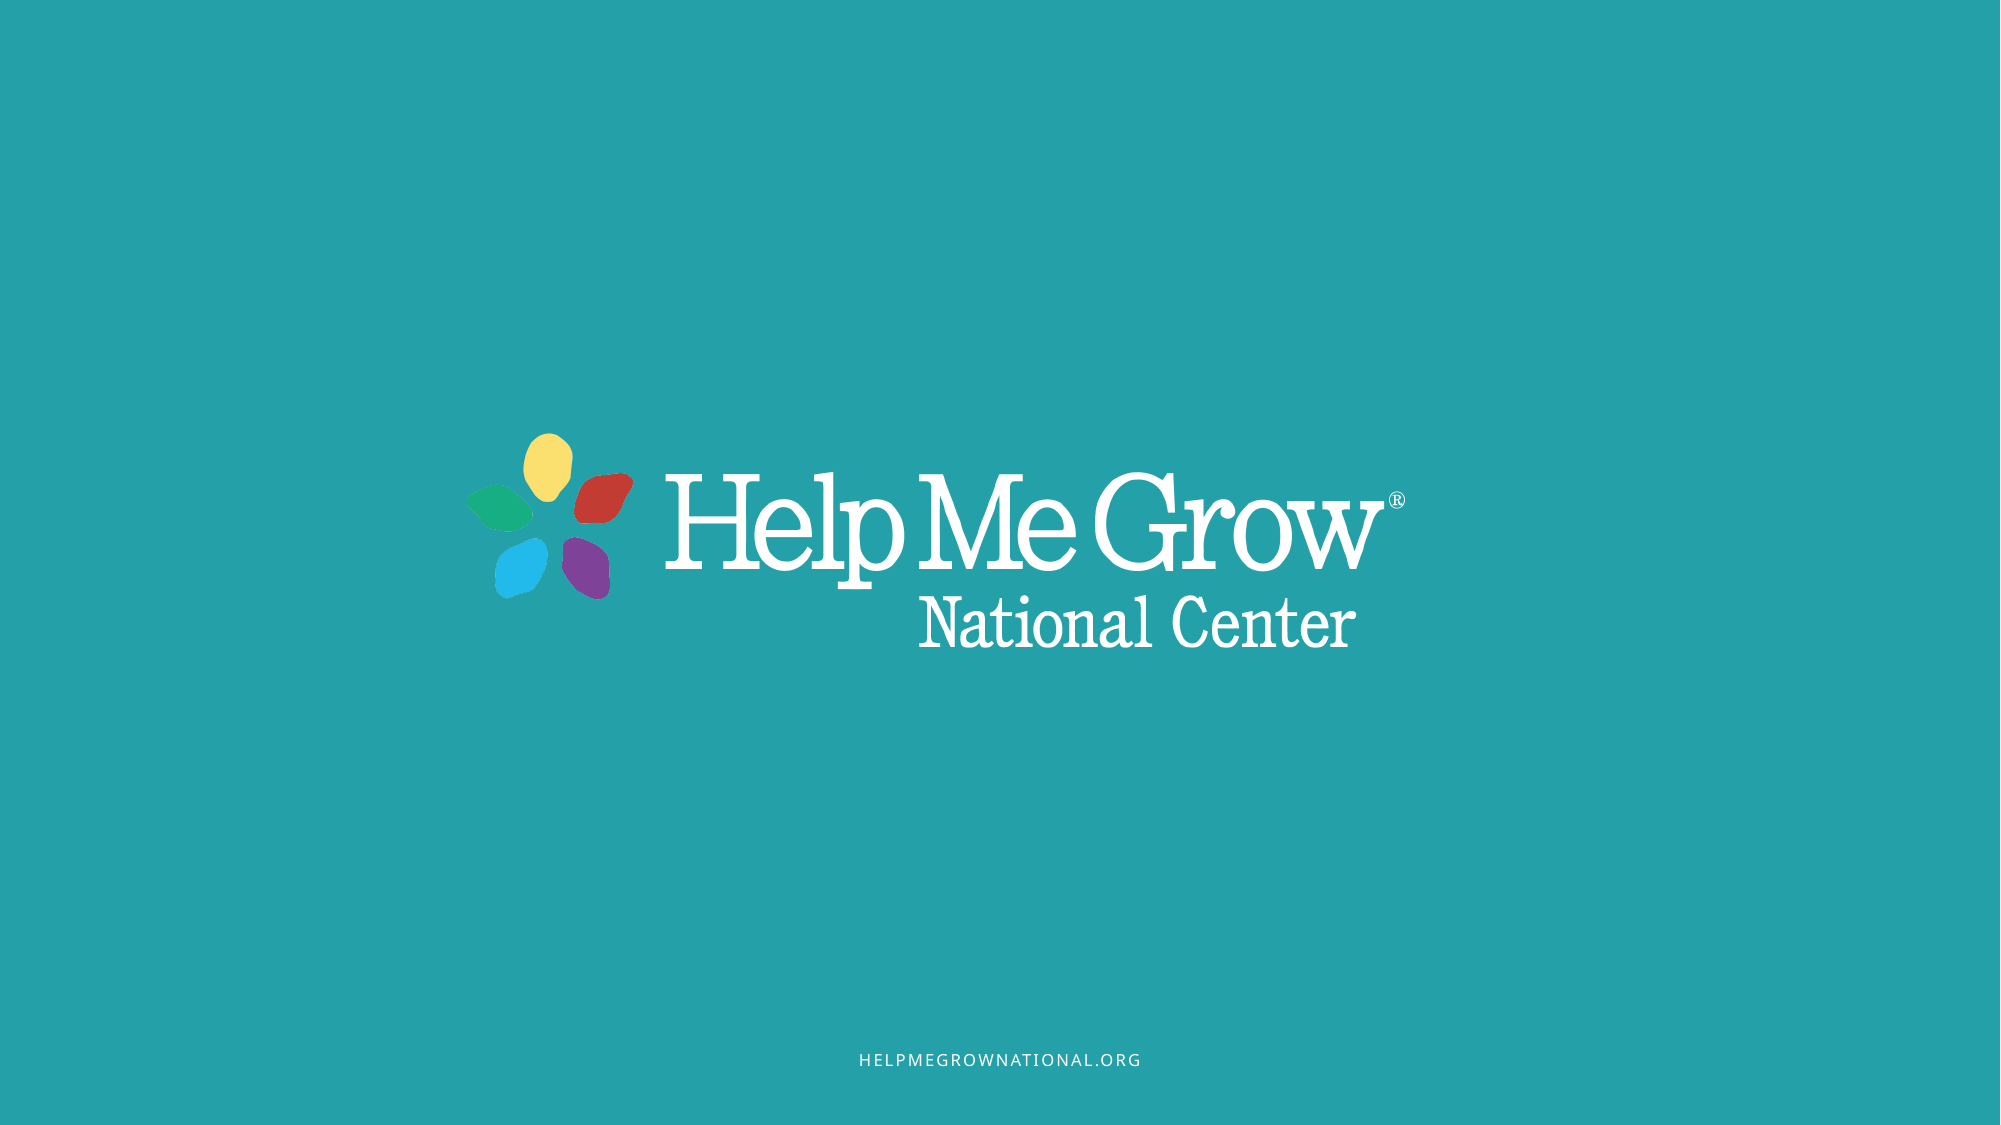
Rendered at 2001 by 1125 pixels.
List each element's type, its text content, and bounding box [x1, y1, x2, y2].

text_box HELPMEGROWNATIONAL.ORG [737, 1042, 1263, 1077]
picture [466, 433, 1405, 648]
